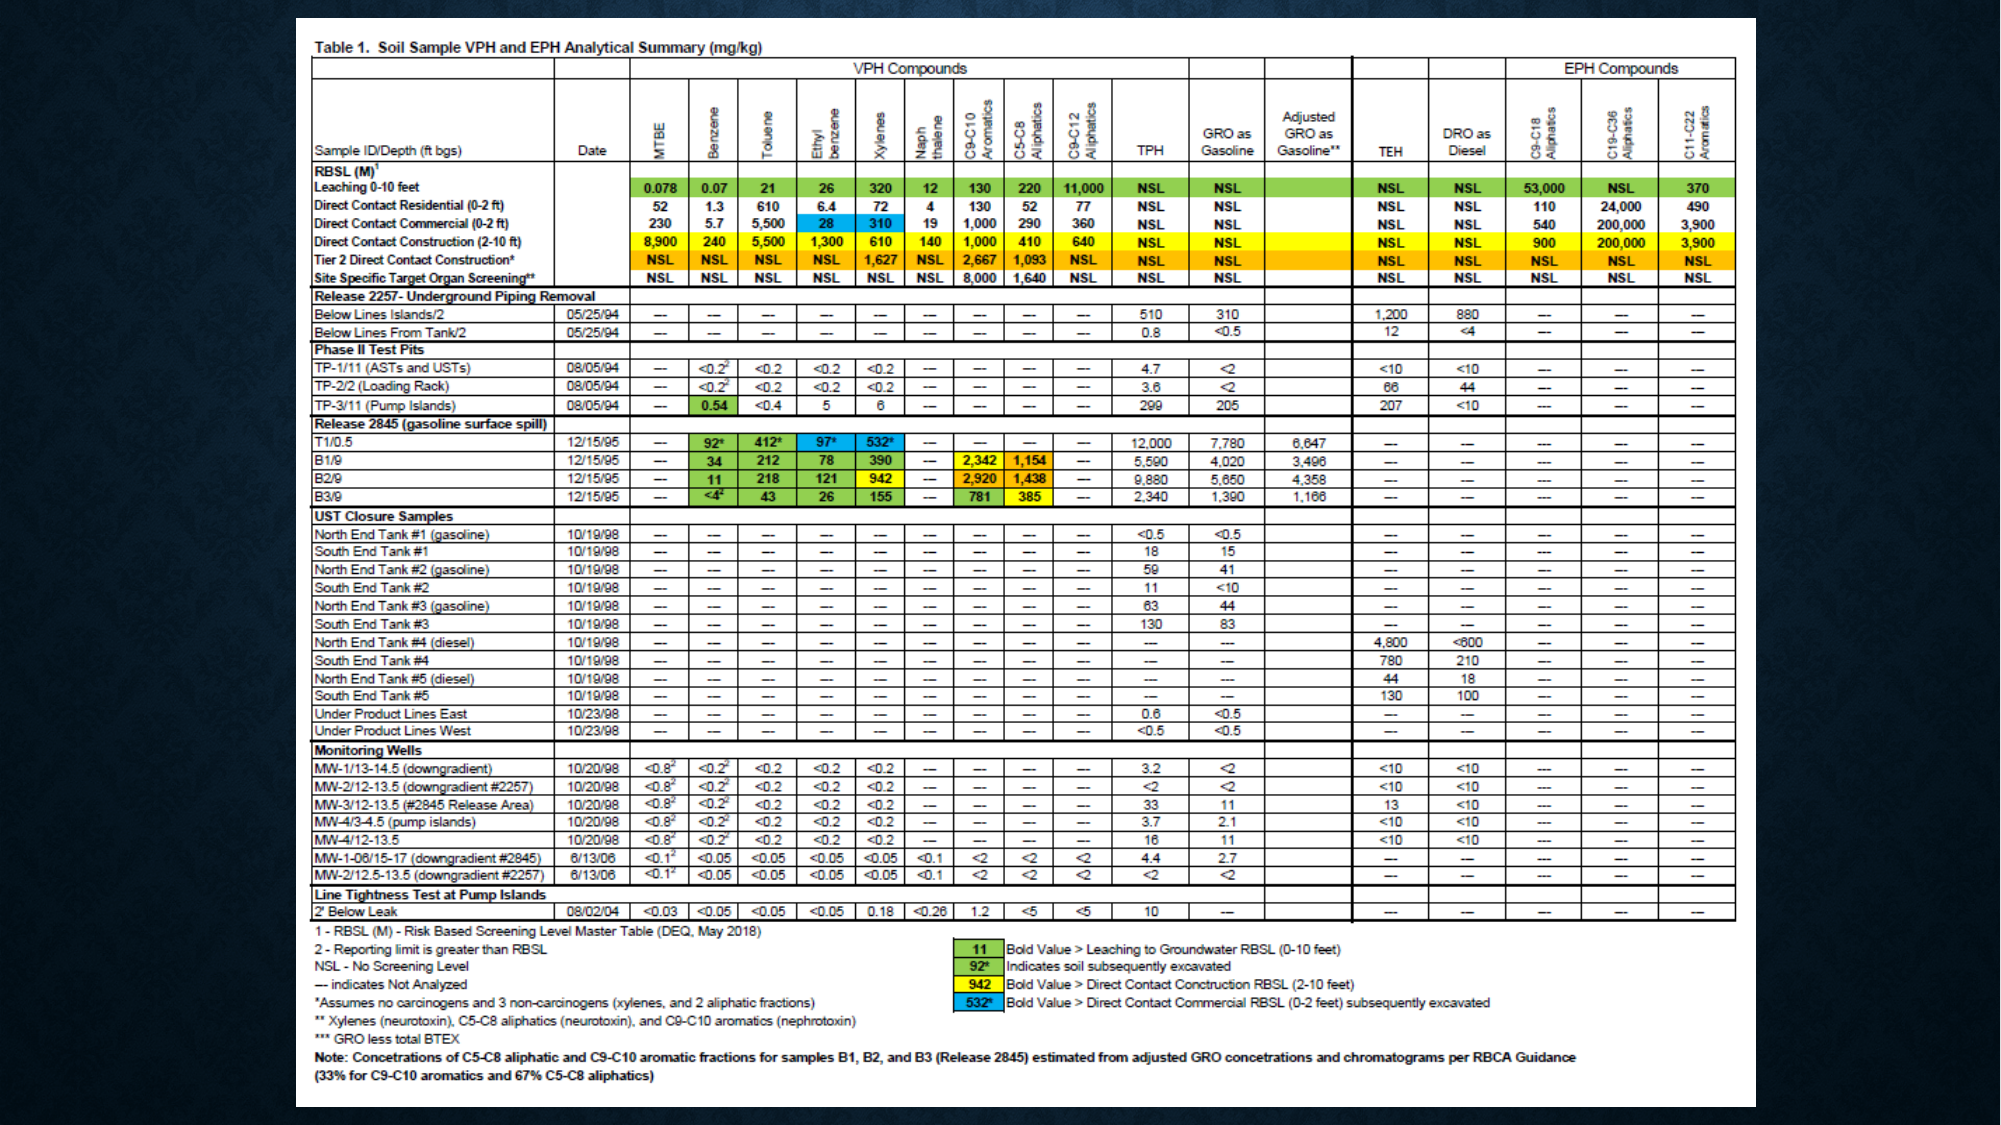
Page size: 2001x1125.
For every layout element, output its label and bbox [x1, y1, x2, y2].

list [295, 18, 1756, 1107]
